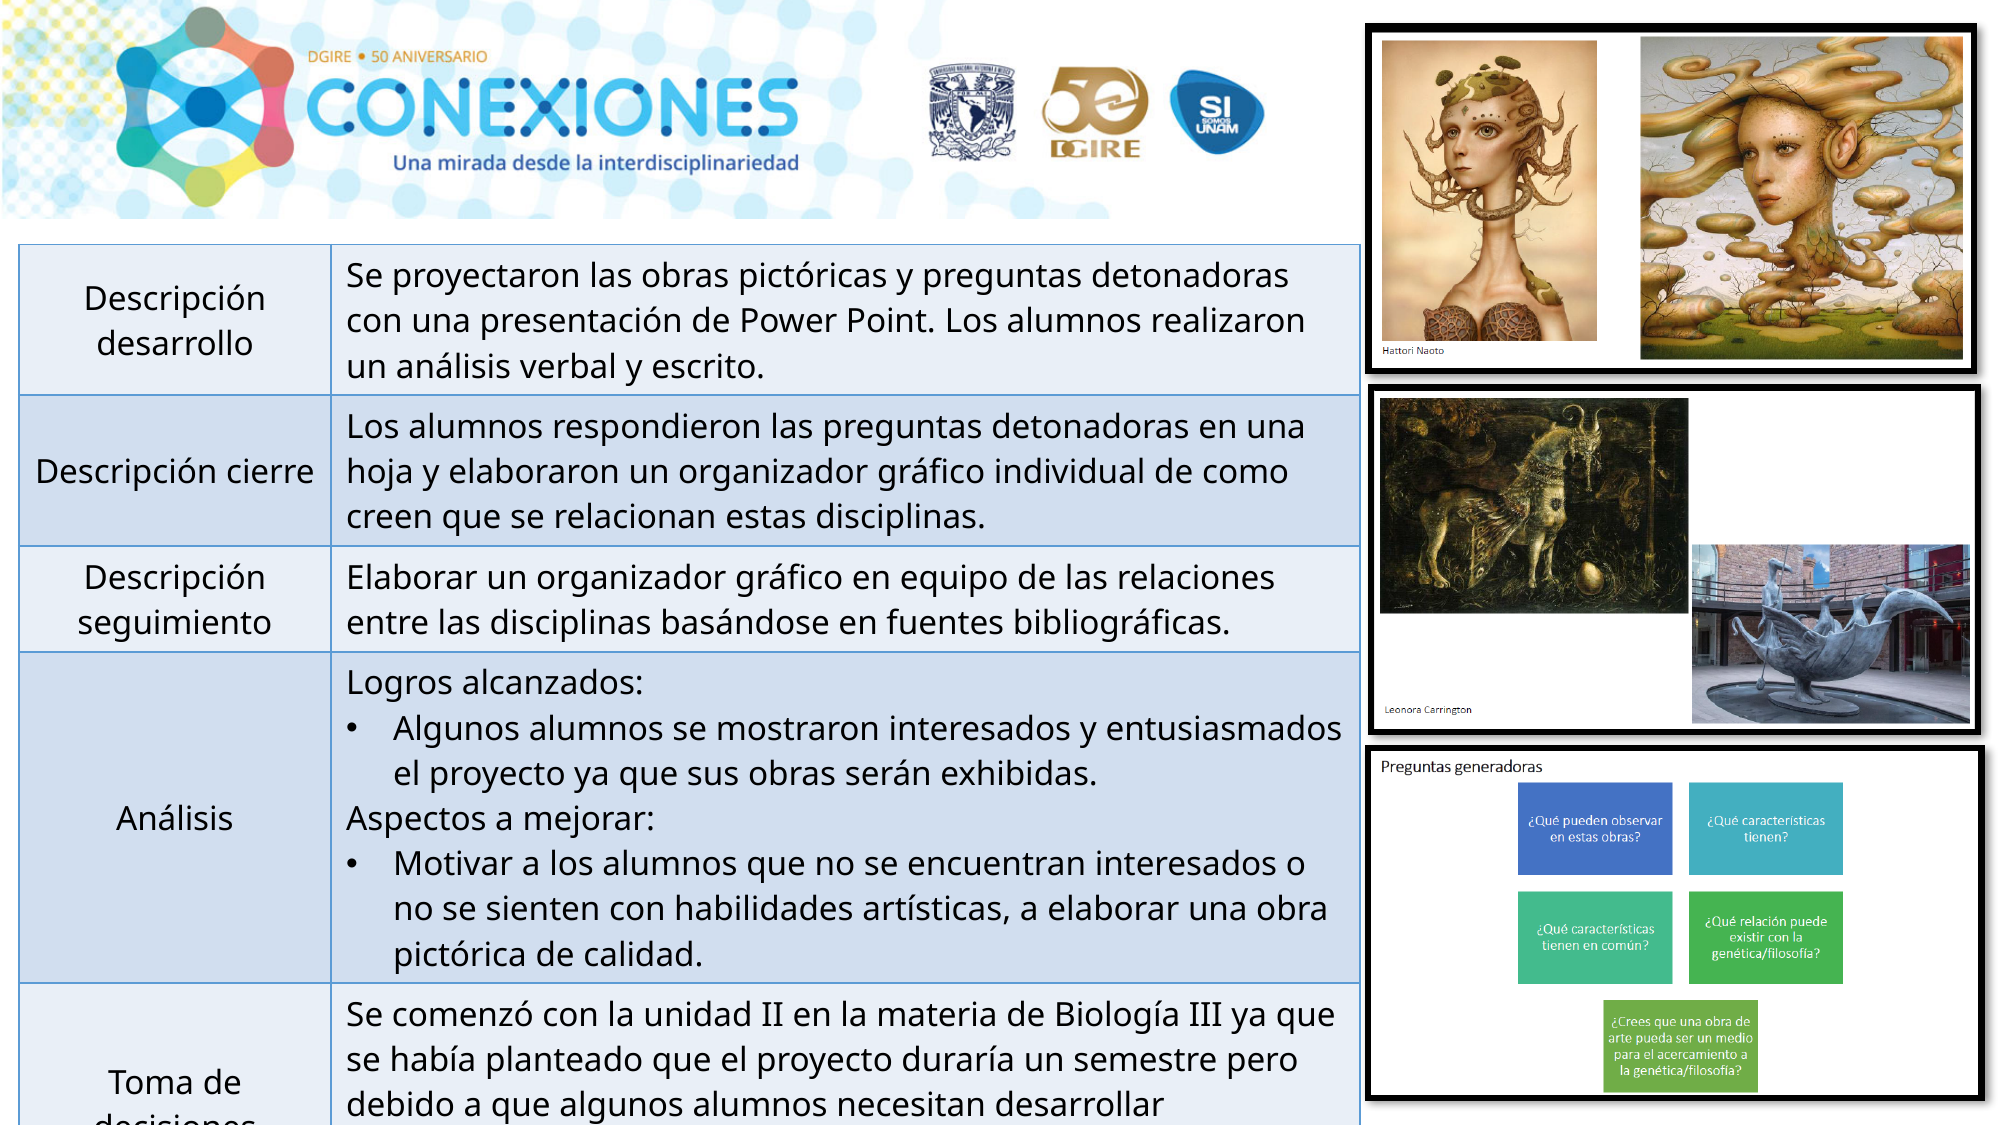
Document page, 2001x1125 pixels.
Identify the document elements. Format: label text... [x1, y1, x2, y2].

table_header Se proyectaron las obras pictóricas y preguntas detonadoras con una presentación de Power Point. Los alumnos realizaron un análisis verbal y escrito. [332, 245, 1359, 394]
picture [1370, 751, 1979, 1095]
table_cell Elaborar un organizador gráfico en equipo de las relaciones entre las disciplinas basándose en fuentes bibliográficas. [332, 547, 1359, 651]
picture [1370, 29, 1972, 368]
table_cell Toma de decisiones [20, 984, 330, 1125]
table_header Descripción desarrollo [20, 245, 330, 394]
table_cell Los alumnos respondieron las preguntas detonadoras en una hoja y elaboraron un organizador gráfico individual de como creen que se relacionan estas disciplinas. [332, 396, 1359, 545]
table_cell Se comenzó con la unidad II en la materia de Biología III ya que se había planteado que el proyecto duraría un semestre pero debido a que algunos alumnos necesitan desarrollar habilidades artísticas (Taller de Expresión Gráfica) el proyecto se extenderá todo el ciclo escolar. [332, 984, 1359, 1125]
table_cell Análisis [20, 653, 330, 982]
picture [0, 0, 1342, 219]
table_cell Descripción cierre [20, 396, 330, 545]
table_cell Descripción seguimiento [20, 547, 330, 651]
table_cell Logros alcanzados: Algunos alumnos se mostraron interesados y entusiasmados el proyecto ya que sus obras serán exhibidas. Aspectos a mejorar: Motivar a los alumnos que no se encuentran interesados o no se sienten con habilidades artísticas, a elaborar una obra pictórica de calidad. [332, 653, 1359, 982]
picture [1374, 390, 1975, 729]
